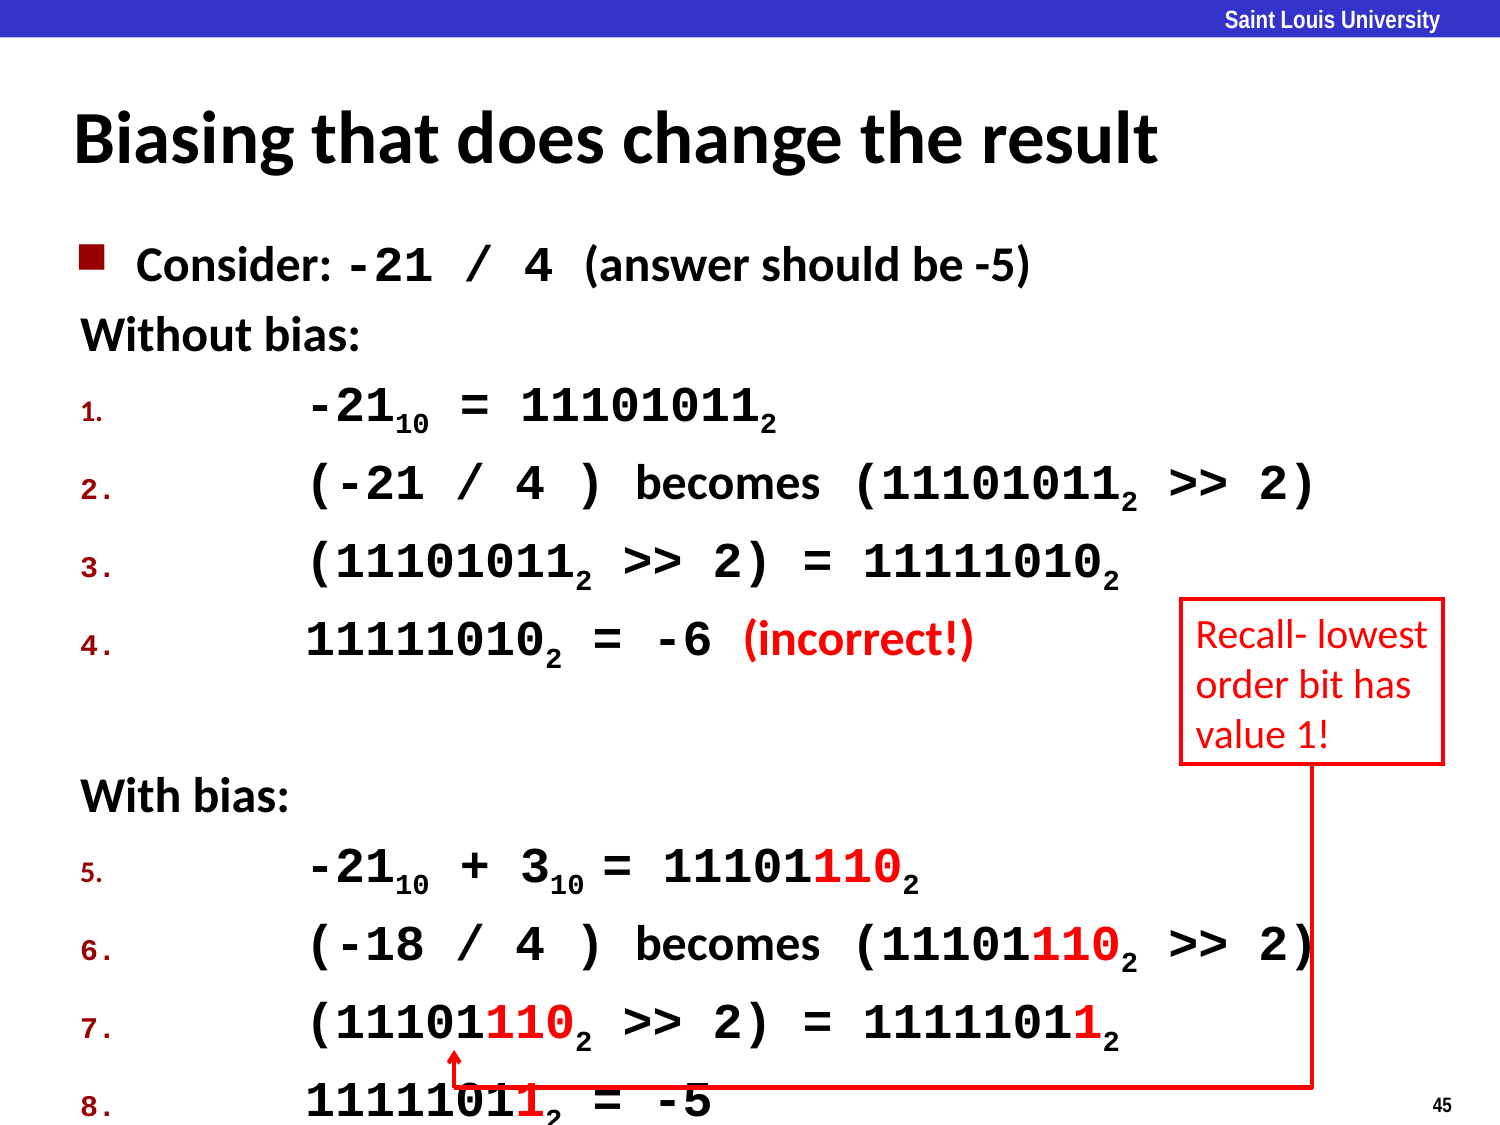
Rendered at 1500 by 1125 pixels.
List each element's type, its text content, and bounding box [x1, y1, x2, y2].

list Consider: -21 / 4 (answer should be -5) Without bias: -2110 = 111010112 (-21 / 4 ) becomes (111010112 >> 2) (111010112 >> 2) = 111110102 111110102 = -6 (incorrect!) With bias: -2110 + 310 = 111011102 (-18 / 4 ) becomes (111011102 >> 2) (111011102 >> 2) = 111110112 111110112 = -5 [64, 223, 1361, 1040]
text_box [721, 497, 1045, 1125]
title Biasing that does change the result [58, 71, 1305, 197]
text_box Recall- lowest order bit has value 1! [1180, 598, 1444, 764]
